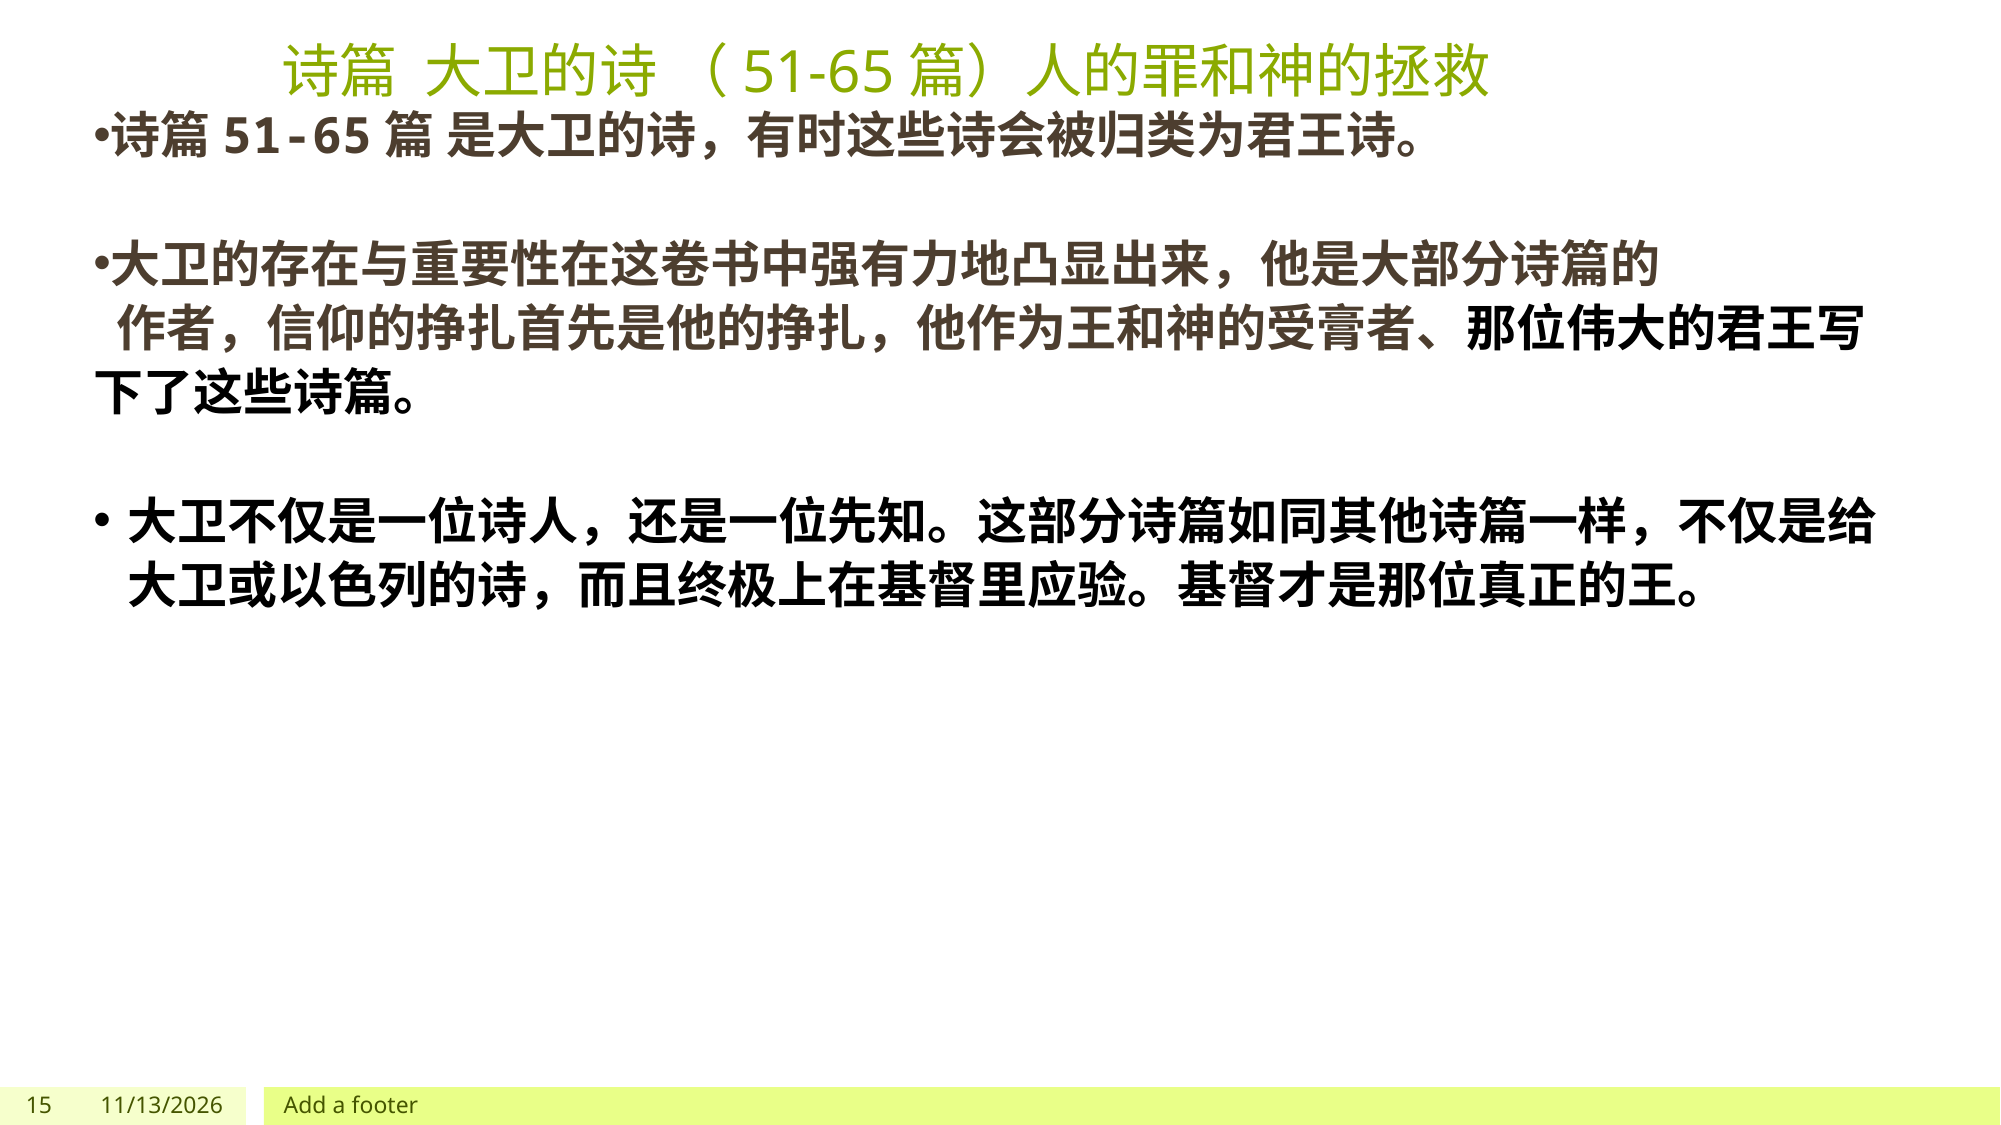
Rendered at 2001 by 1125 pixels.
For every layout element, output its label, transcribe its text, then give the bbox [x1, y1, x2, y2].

title 诗篇 大卫的诗 （51-65篇）人的罪和神的拯救 [113, 25, 1660, 92]
list 诗篇51-65篇 是大卫的诗，有时这些诗会被归类为君王诗。 大卫的存在与重要性在这卷书中强有力地凸显出来，他是大部分诗篇的 作者，信仰的挣扎首先是他的挣扎，他作为王和神的受膏者、那位伟大的君王写 下了这些诗篇。 大卫不仅是一位诗人，还是一位先知。这部分诗篇如同其他诗篇一样，不仅是给大卫或以色列的诗，而且终极上在基督里应验。基督才是那位真正的王。 [78, 92, 1922, 944]
slide_number 15 [0, 1087, 68, 1125]
footer Add a footer [268, 1087, 1769, 1125]
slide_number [74, 1087, 239, 1125]
